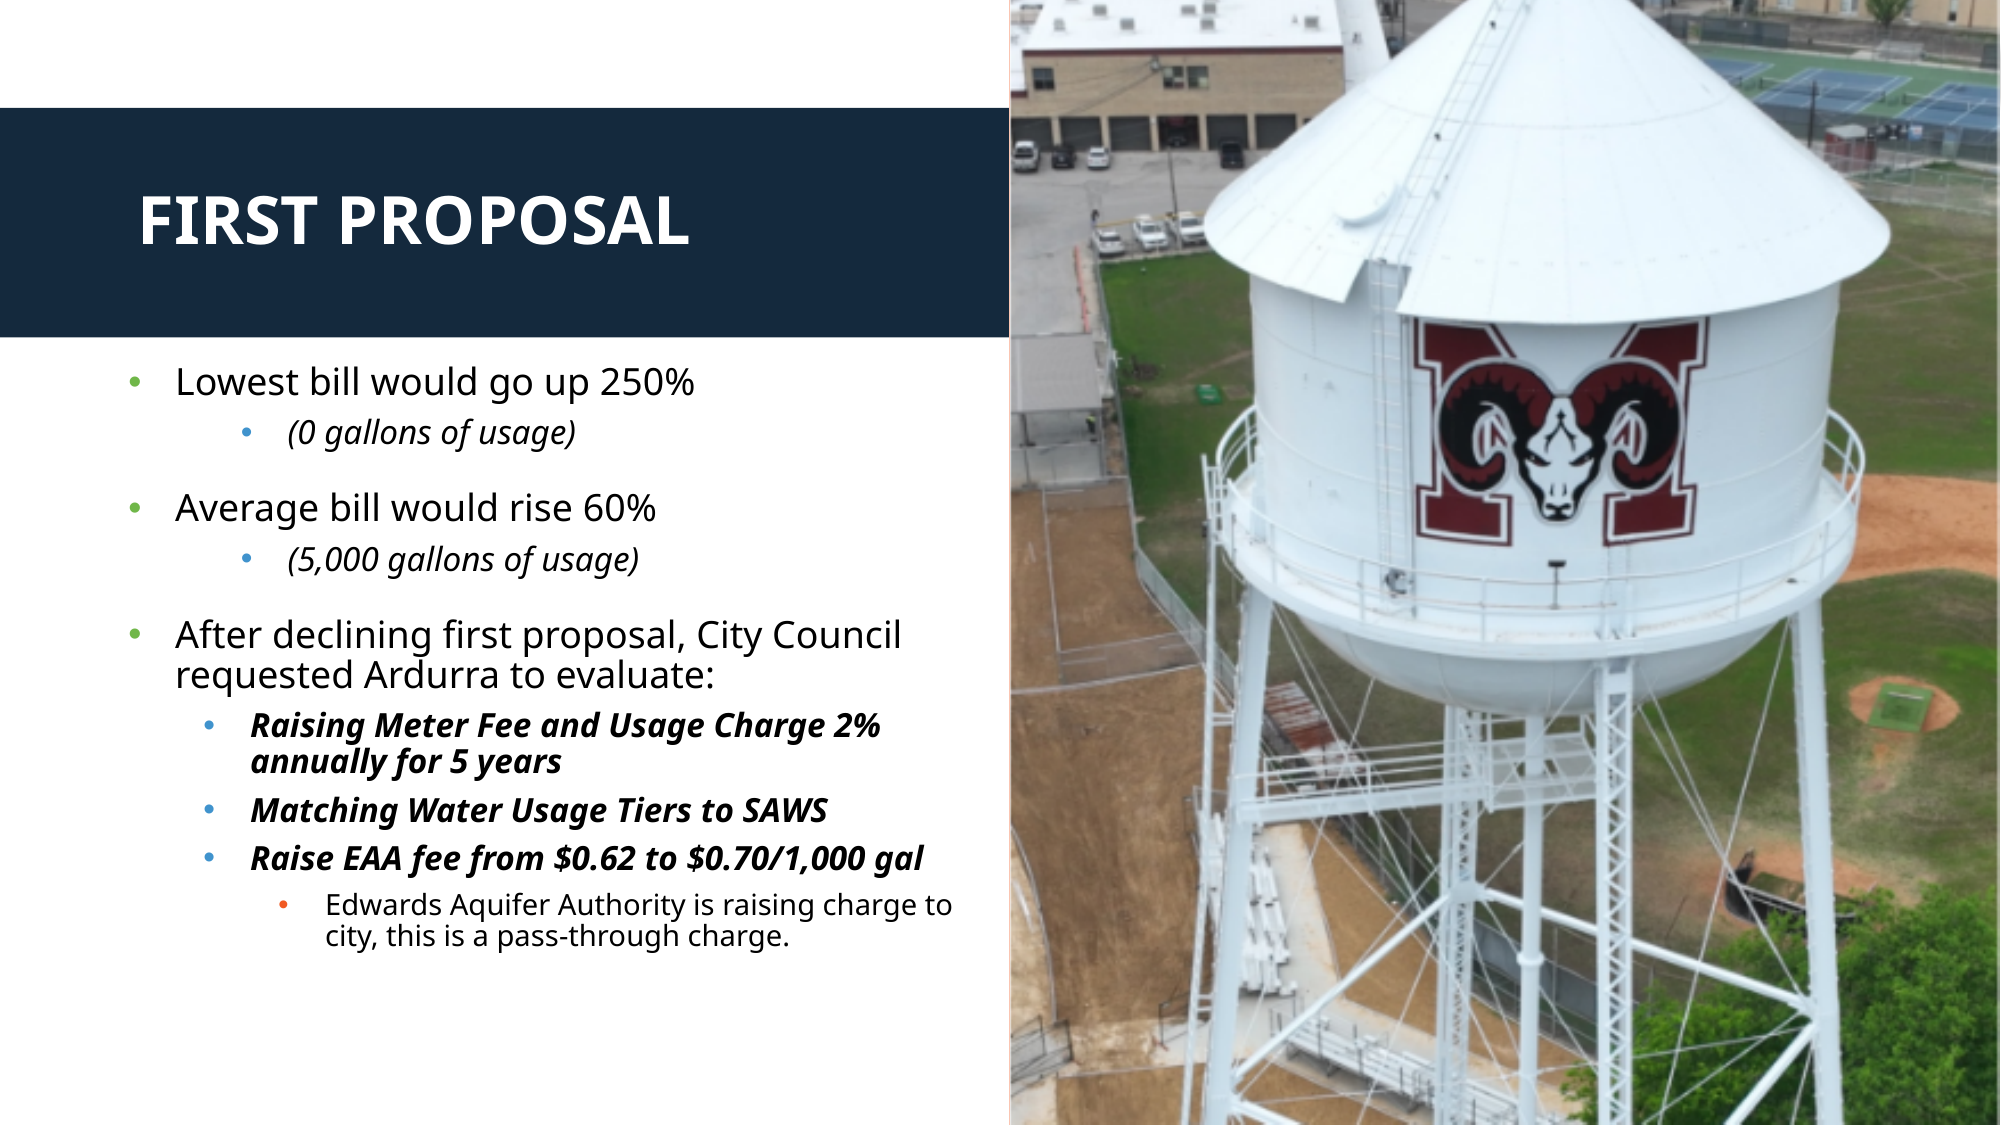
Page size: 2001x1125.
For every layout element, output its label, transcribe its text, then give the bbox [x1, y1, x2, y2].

list Lowest bill would go up 250% (0 gallons of usage) Average bill would rise 60% (5,000 gallons of usage) After declining first proposal, City Council requested Ardurra to evaluate: Raising Meter Fee and Usage Charge 2% annually for 5 years Matching Water Usage Tiers to SAWS Raise EAA fee from $0.62 to $0.70/1,000 gal Edwards Aquifer Authority is raising charge to city, this is a pass-through charge. [128, 363, 999, 1077]
title First Proposal [137, 107, 999, 338]
picture [1009, 0, 2000, 1125]
